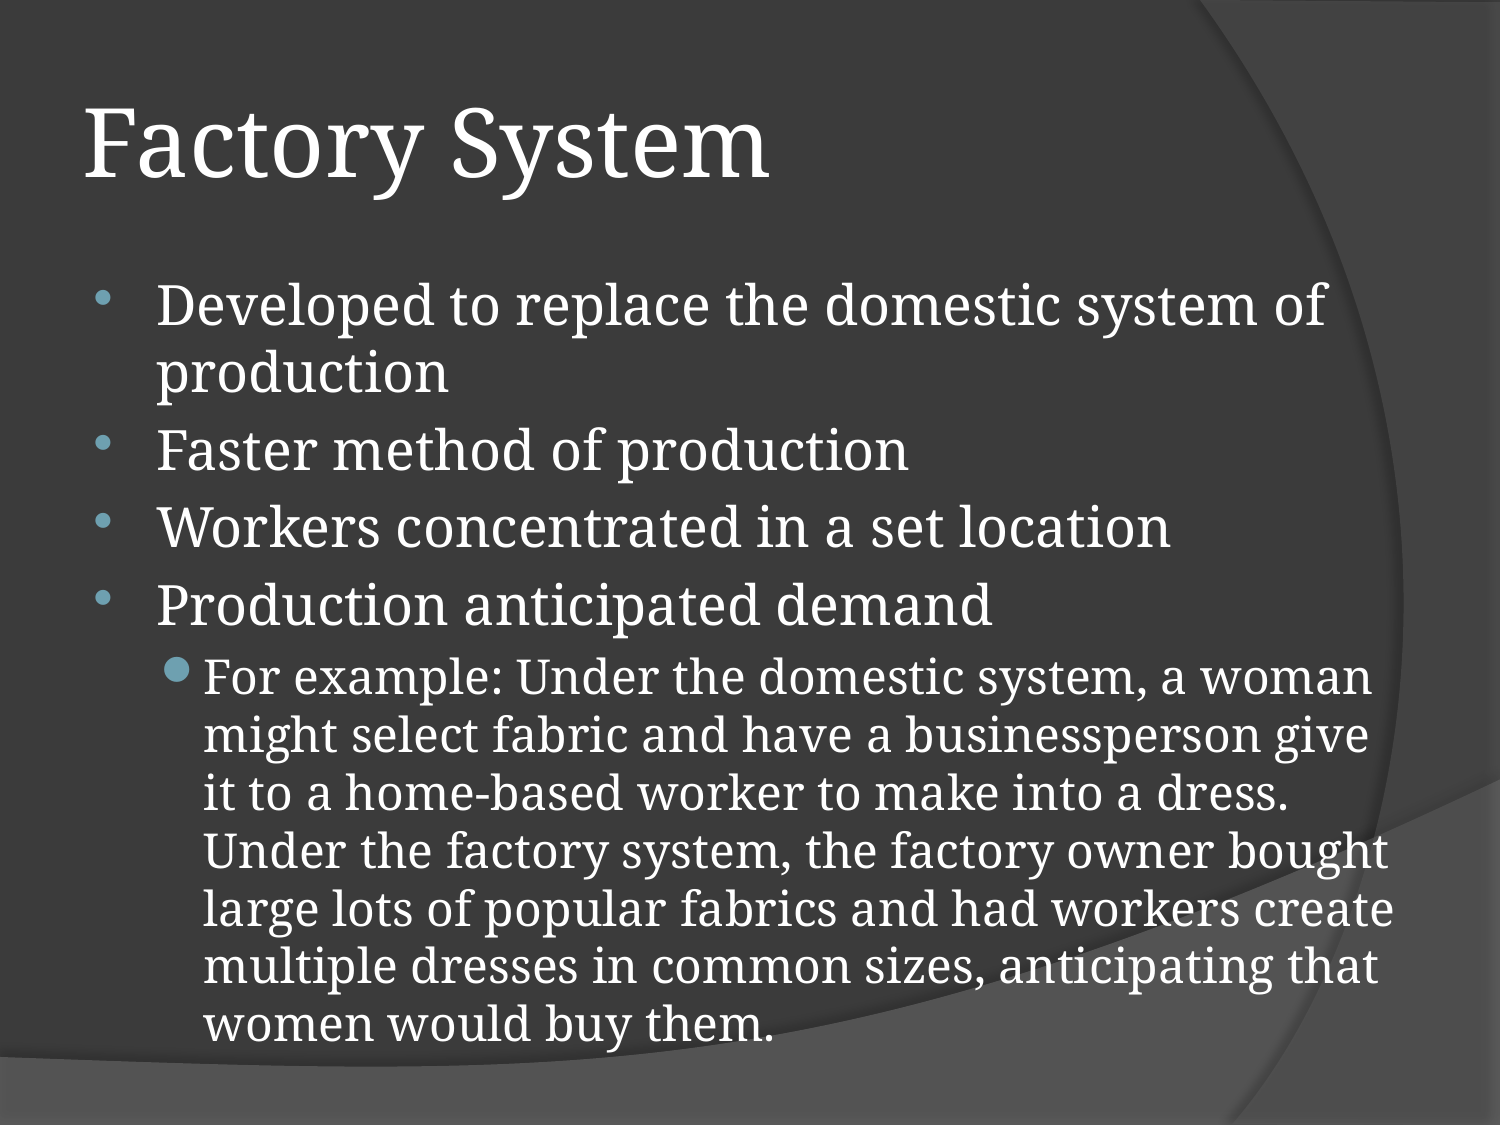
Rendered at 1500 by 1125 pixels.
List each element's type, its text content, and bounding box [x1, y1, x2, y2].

title Factory System [75, 45, 1300, 233]
list Developed to replace the domestic system of production Faster method of production Workers concentrated in a set location Production anticipated demand For example: Under the domestic system, a woman might select fabric and have a businessperson give it to a home-based worker to make into a dress. Under the factory system, the factory owner bought large lots of popular fabrics and had workers create multiple dresses in common sizes, anticipating that women would buy them. [75, 262, 1425, 1063]
